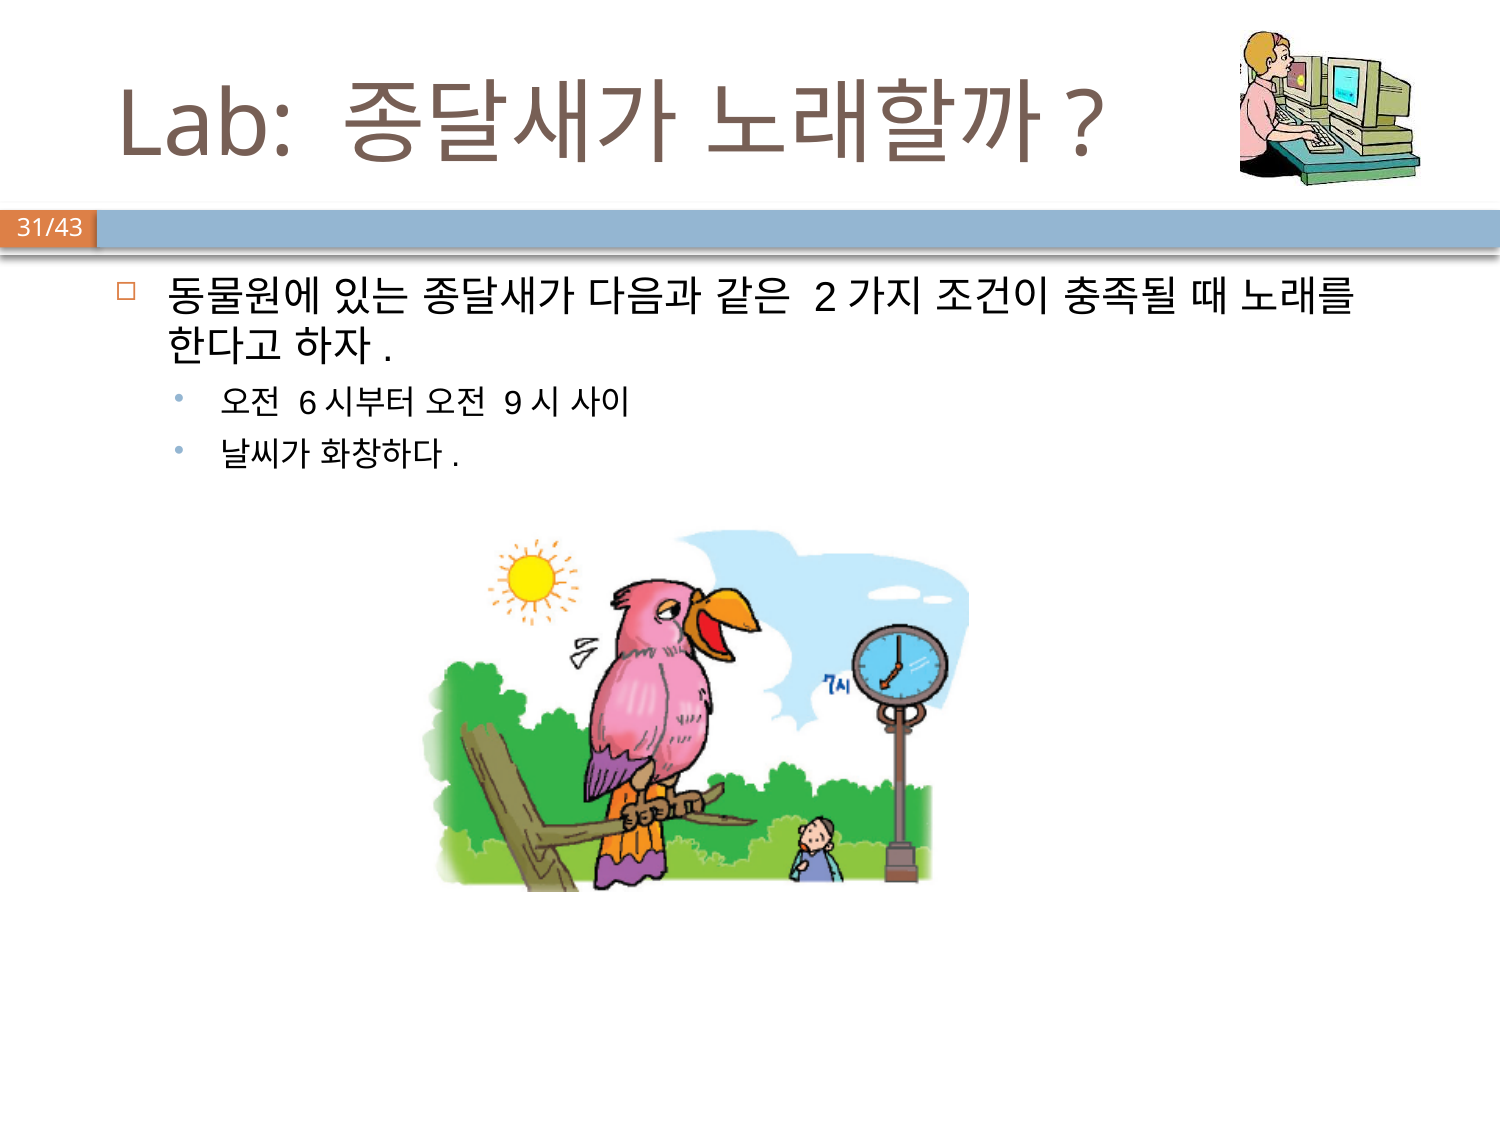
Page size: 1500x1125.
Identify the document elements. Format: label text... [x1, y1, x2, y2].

picture [1240, 24, 1423, 188]
picture [418, 510, 969, 892]
title Lab: 종달새가 노래할까? [100, 37, 1438, 200]
list 동물원에 있는 종달새가 다음과 같은 2가지 조건이 충족될 때 노래를 한다고 하자. 오전 6시부터 오전 9시 사이 날씨가 화창하다. [100, 262, 1438, 1000]
